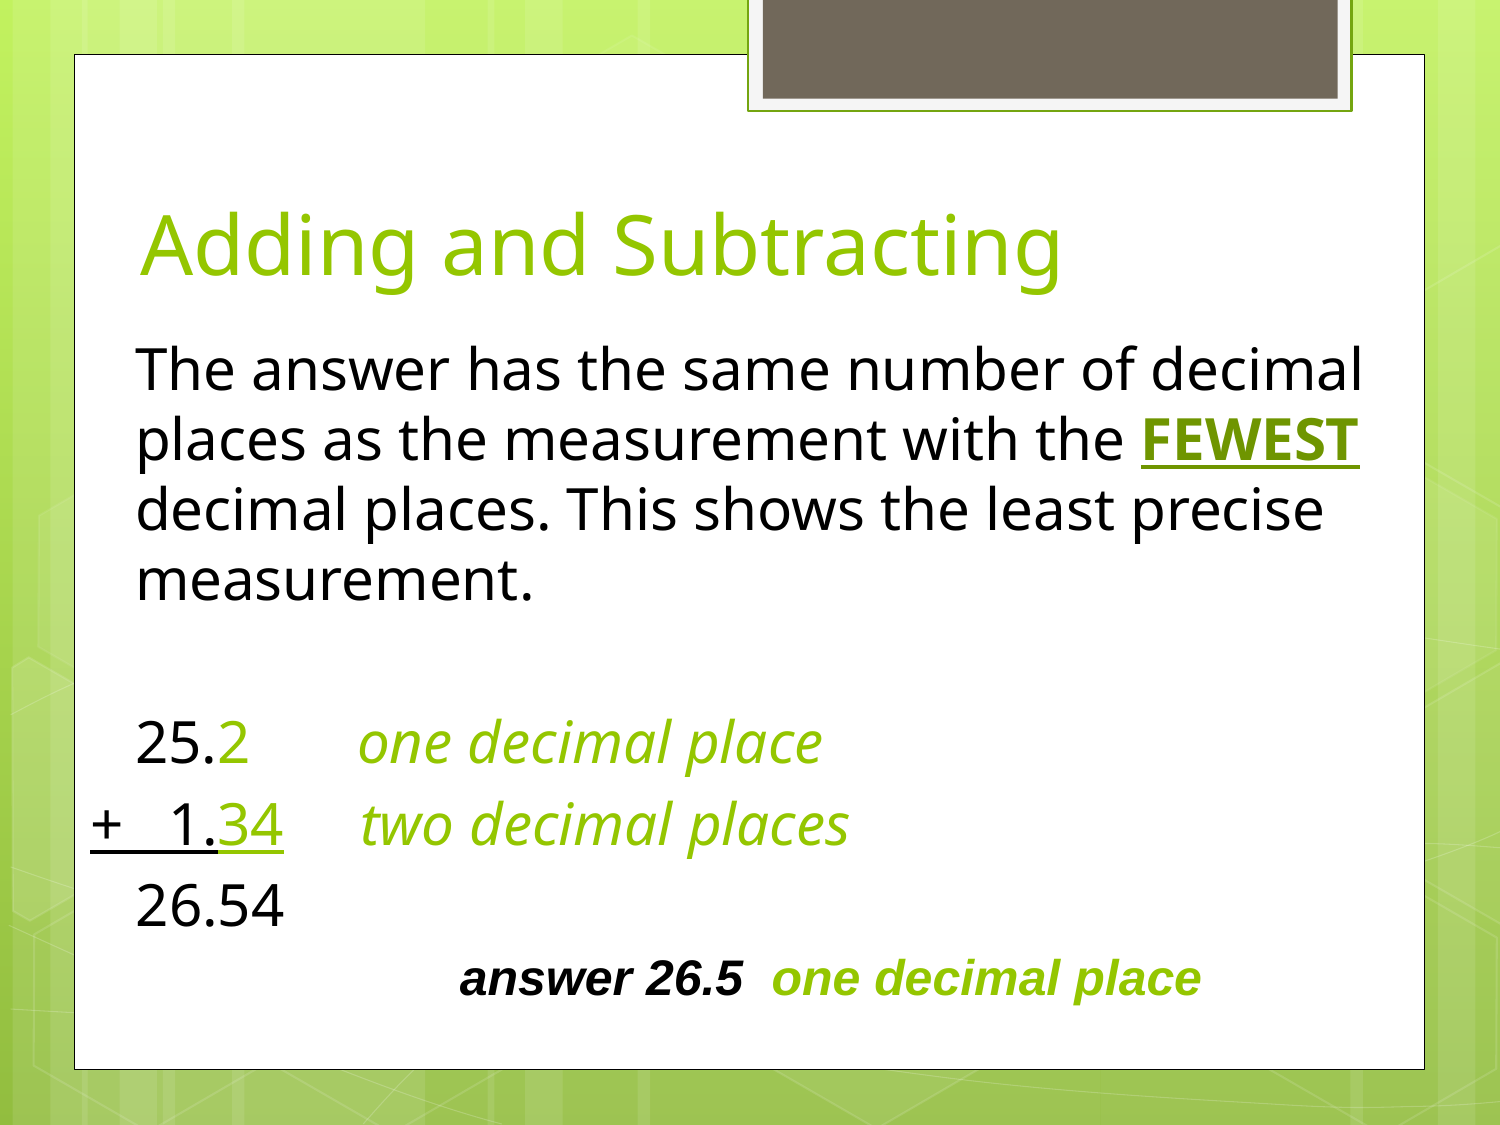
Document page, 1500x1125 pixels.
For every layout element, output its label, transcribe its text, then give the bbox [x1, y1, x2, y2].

title Adding and Subtracting [124, 112, 1278, 301]
text_box answer 26.5 one decimal place [312, 937, 1350, 1013]
list The answer has the same number of decimal places as the measurement with the FEWEST decimal places. This shows the least precise measurement. 25.2 one decimal place + 1.34 two decimal places 26.54 [74, 324, 1451, 1001]
